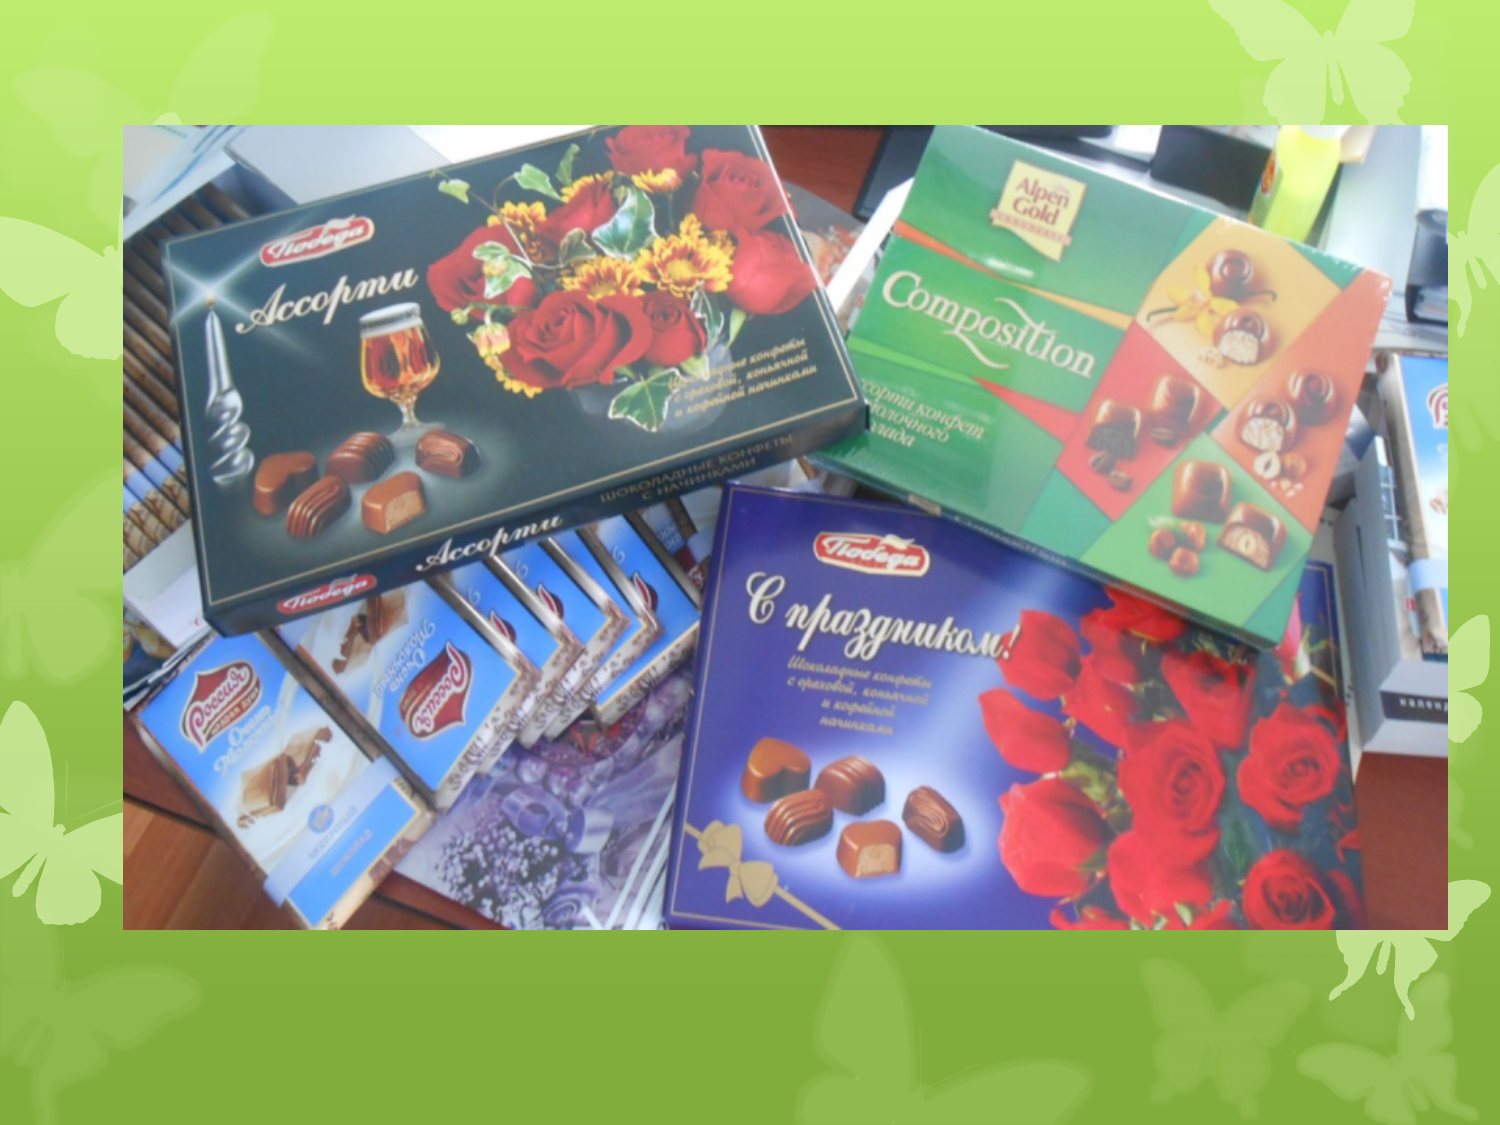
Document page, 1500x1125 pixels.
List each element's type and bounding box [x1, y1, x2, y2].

picture [123, 124, 1448, 931]
